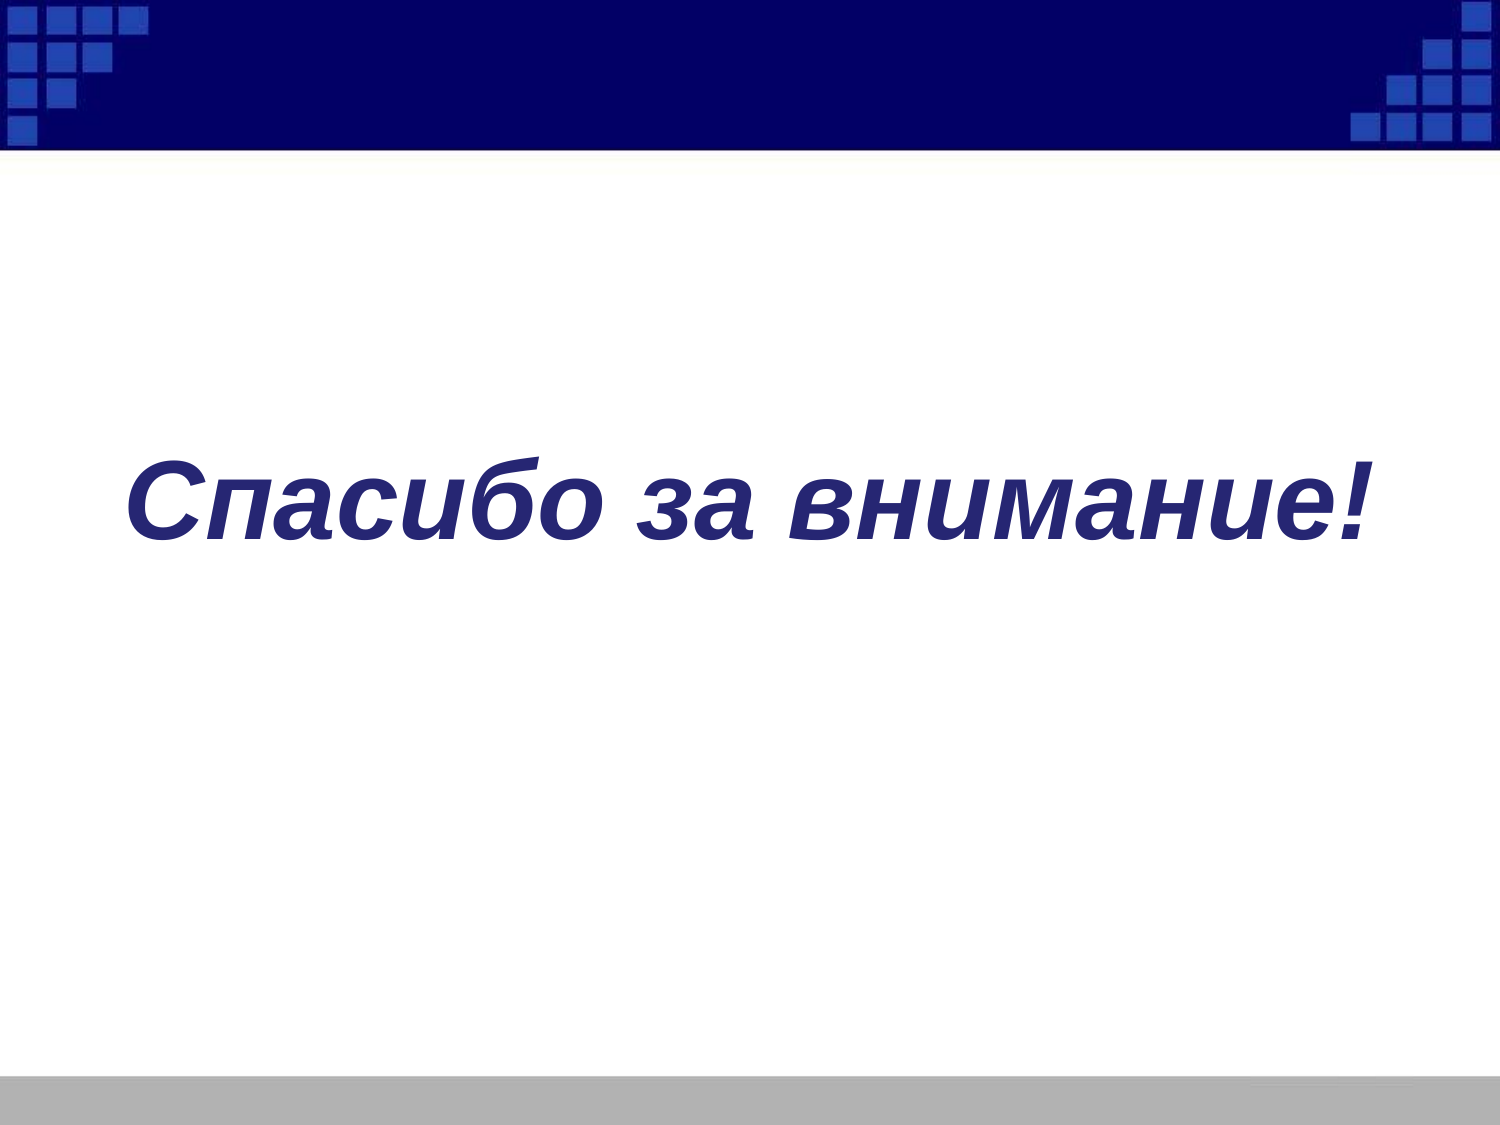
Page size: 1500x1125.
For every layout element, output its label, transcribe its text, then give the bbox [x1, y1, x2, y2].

picture [0, 0, 1500, 1125]
list Спасибо за внимание! [75, 262, 1425, 1005]
